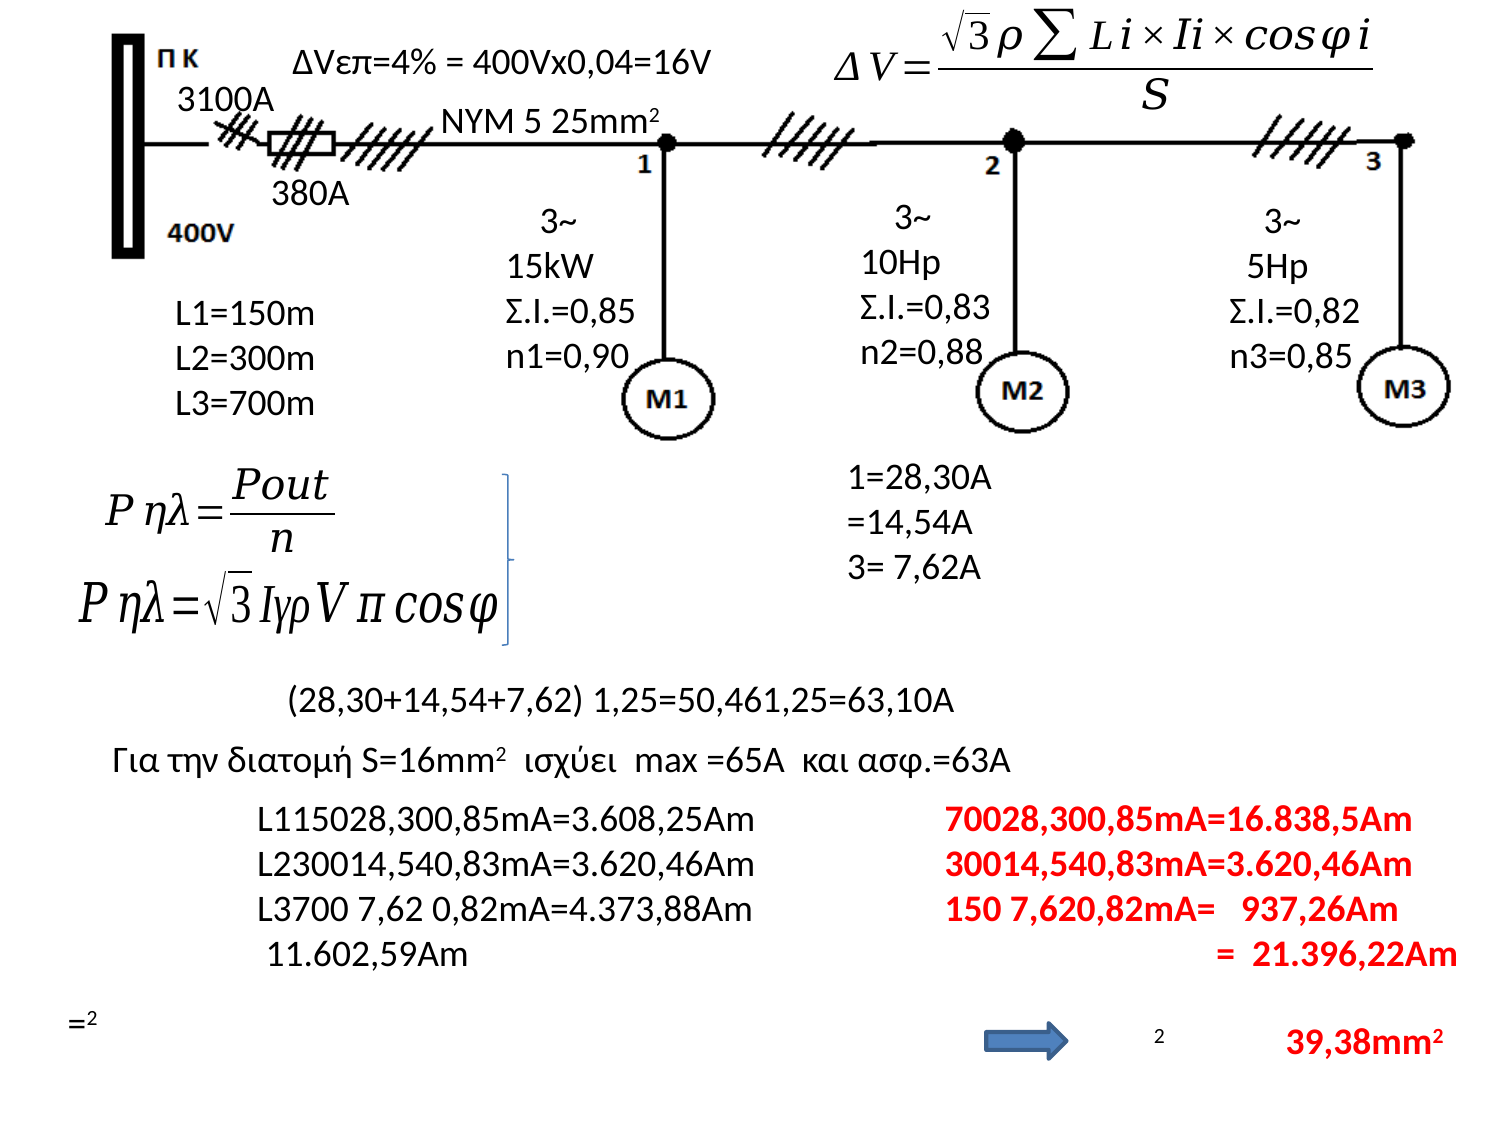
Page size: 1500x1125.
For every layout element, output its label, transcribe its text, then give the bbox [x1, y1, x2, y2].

text_box 39,38mm2 [1270, 1009, 1459, 1070]
picture [100, 24, 1463, 445]
text_box [984, 1021, 1069, 1061]
text_box [501, 473, 515, 646]
